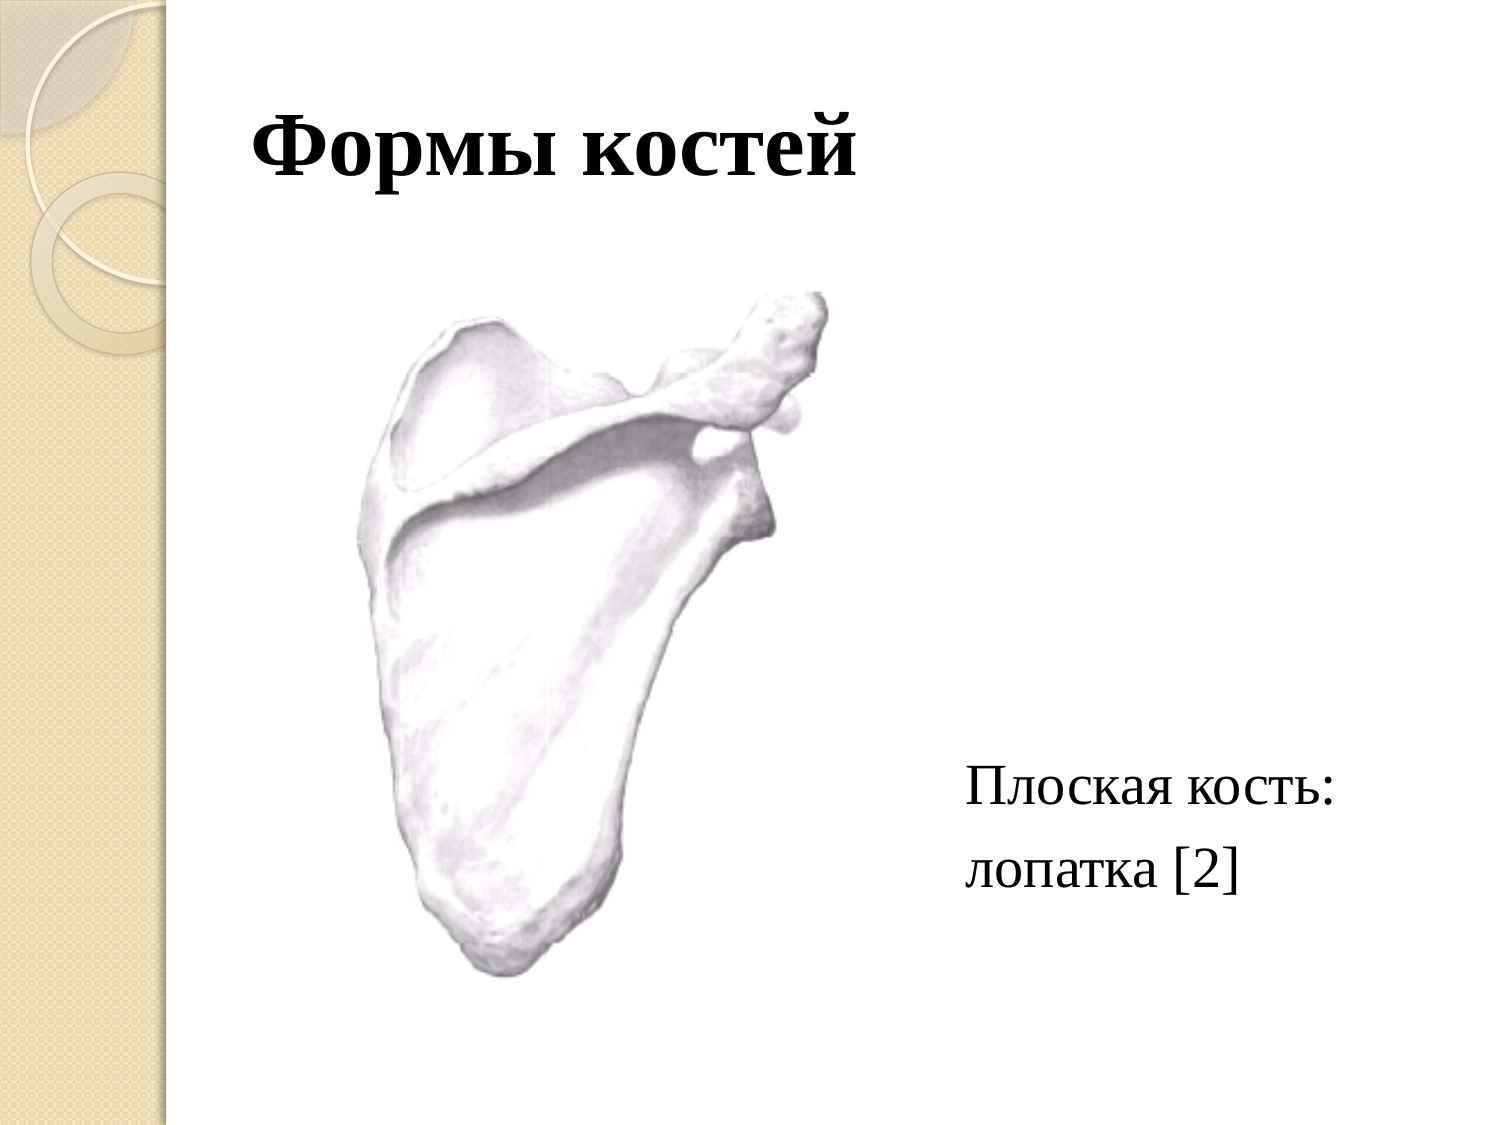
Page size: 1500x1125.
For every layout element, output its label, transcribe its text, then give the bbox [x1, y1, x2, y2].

picture [327, 280, 856, 983]
title Формы костей [235, 45, 1466, 233]
list Плоская кость: лопатка [2] [937, 234, 1464, 1022]
